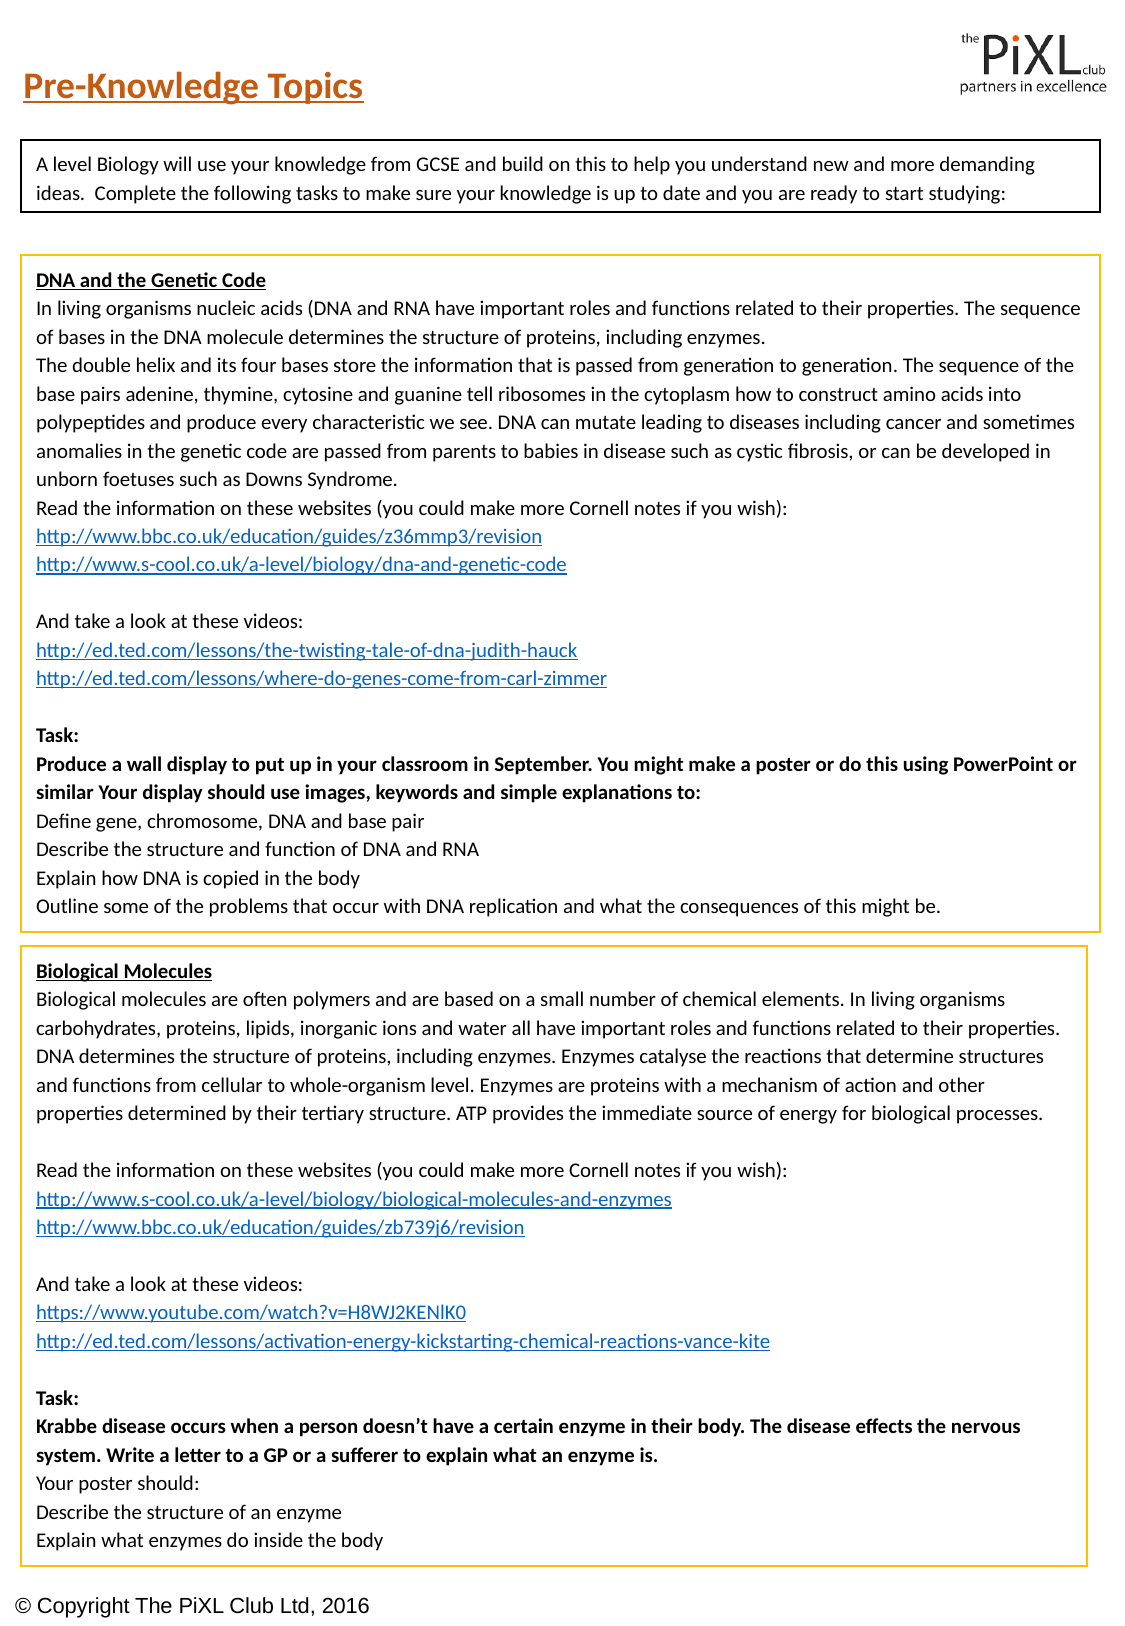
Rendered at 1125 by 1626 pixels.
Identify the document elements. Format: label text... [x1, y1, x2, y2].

text_box © Copyright The PiXL Club Ltd, 2016 [0, 1579, 727, 1625]
text_box Pre-Knowledge Topics [8, 53, 940, 115]
text_box A level Biology will use your knowledge from GCSE and build on this to help you understand new and more demanding ideas. Complete the following tasks to make sure your knowledge is up to date and you are ready to start studying: [20, 139, 1100, 212]
text_box DNA and the Genetic Code In living organisms nucleic acids (DNA and RNA have important roles and functions related to their properties. The sequence of bases in the DNA molecule determines the structure of proteins, including enzymes. The double helix and its four bases store the information that is passed from generation to generation. The sequence of the base pairs adenine, thymine, cytosine and guanine tell ribosomes in the cytoplasm how to construct amino acids into polypeptides and produce every characteristic we see. DNA can mutate leading to diseases including cancer and sometimes anomalies in the genetic code are passed from parents to babies in disease such as cystic fibrosis, or can be developed in unborn foetuses such as Downs Syndrome. Read the information on these websites (you could make more Cornell notes if you wish): http://www.bbc.co.uk/education/guides/z36mmp3/revision http://www.s-cool.co.uk/a-level/biology/dna-and-genetic-code And take a look at these videos: http://ed.ted.com/lessons/the-twisting-tale-of-dna-judith-hauck http://ed.ted.com/lessons/where-do-genes-come-from-carl-zimmer Task: Produce a wall display to put up in your classroom in September. You might make a poster or do this using PowerPoint or similar Your display should use images, keywords and simple explanations to: Define gene, chromosome, DNA and base pair Describe the structure and function of DNA and RNA Explain how DNA is copied in the body Outline some of the problems that occur with DNA replication and what the consequences of this might be. [20, 255, 1100, 933]
picture [940, 16, 1125, 107]
text_box Biological Molecules Biological molecules are often polymers and are based on a small number of chemical elements. In living organisms carbohydrates, proteins, lipids, inorganic ions and water all have important roles and functions related to their properties. DNA determines the structure of proteins, including enzymes. Enzymes catalyse the reactions that determine structures and functions from cellular to whole-organism level. Enzymes are proteins with a mechanism of action and other properties determined by their tertiary structure. ATP provides the immediate source of energy for biological processes. Read the information on these websites (you could make more Cornell notes if you wish): http://www.s-cool.co.uk/a-level/biology/biological-molecules-and-enzymes http://www.bbc.co.uk/education/guides/zb739j6/revision And take a look at these videos: https://www.youtube.com/watch?v=H8WJ2KENlK0 http://ed.ted.com/lessons/activation-energy-kickstarting-chemical-reactions-vance-kite Task: Krabbe disease occurs when a person doesn’t have a certain enzyme in their body. The disease effects the nervous system. Write a letter to a GP or a sufferer to explain what an enzyme is. Your poster should: Describe the structure of an enzyme Explain what enzymes do inside the body [21, 946, 1087, 1566]
